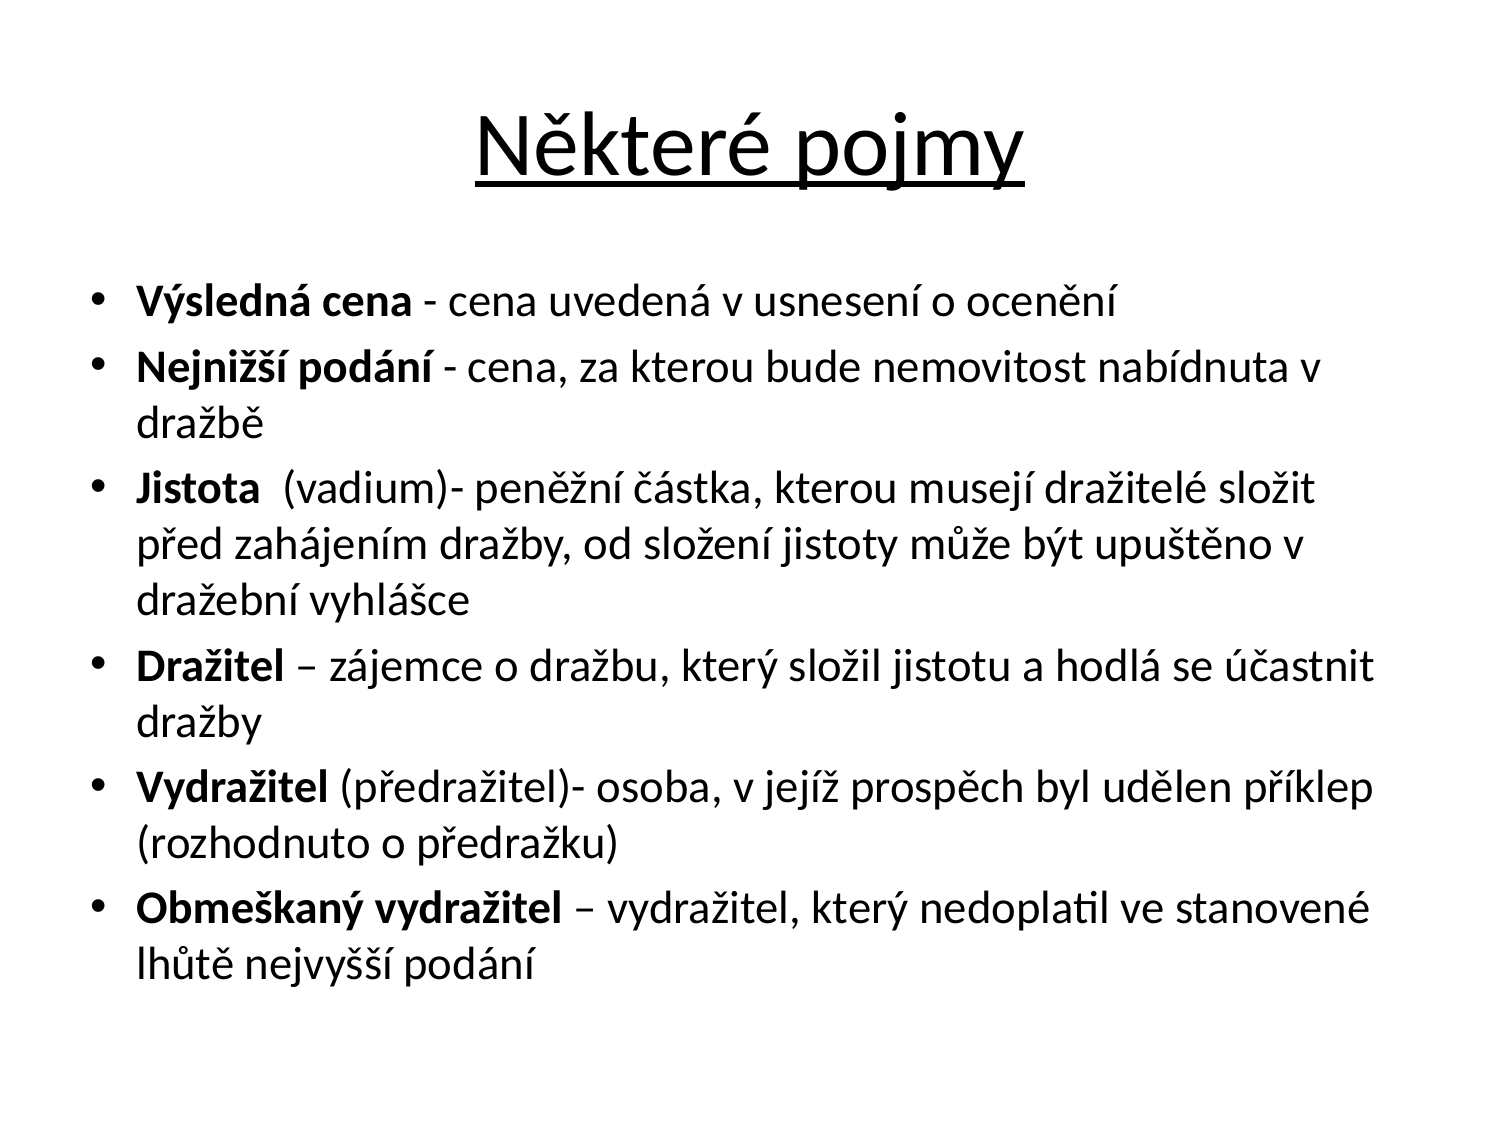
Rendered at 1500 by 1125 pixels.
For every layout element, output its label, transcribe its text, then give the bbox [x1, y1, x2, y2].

list Výsledná cena - cena uvedená v usnesení o ocenění Nejnižší podání - cena, za kterou bude nemovitost nabídnuta v dražbě Jistota (vadium)- peněžní částka, kterou musejí dražitelé složit před zahájením dražby, od složení jistoty může být upuštěno v dražební vyhlášce Dražitel – zájemce o dražbu, který složil jistotu a hodlá se účastnit dražby Vydražitel (předražitel)- osoba, v jejíž prospěch byl udělen příklep (rozhodnuto o předražku) Obmeškaný vydražitel – vydražitel, který nedoplatil ve stanovené lhůtě nejvyšší podání [75, 262, 1425, 1005]
title Některé pojmy [75, 45, 1425, 233]
